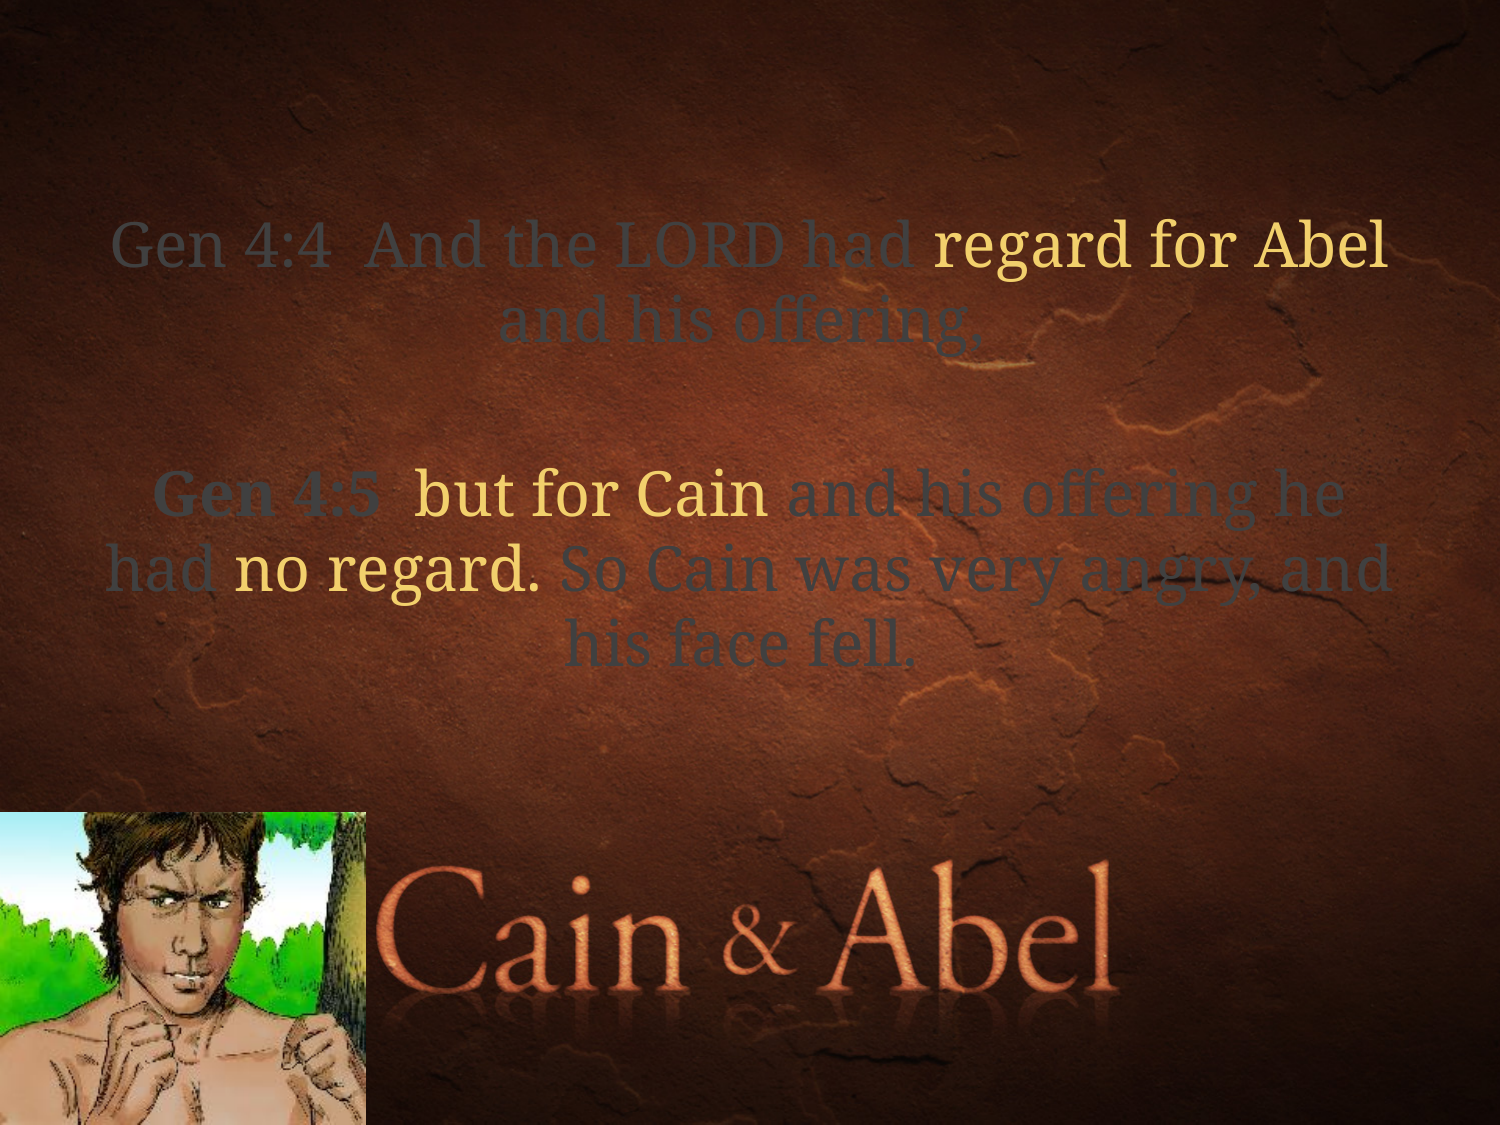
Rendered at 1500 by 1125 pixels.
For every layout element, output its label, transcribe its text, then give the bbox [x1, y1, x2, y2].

list Gen 4:4 And the LORD had regard for Abel and his offering, Gen 4:5 but for Cain and his offering he had no regard. So Cain was very angry, and his face fell. [76, 81, 1423, 802]
picture [0, 0, 1500, 1125]
